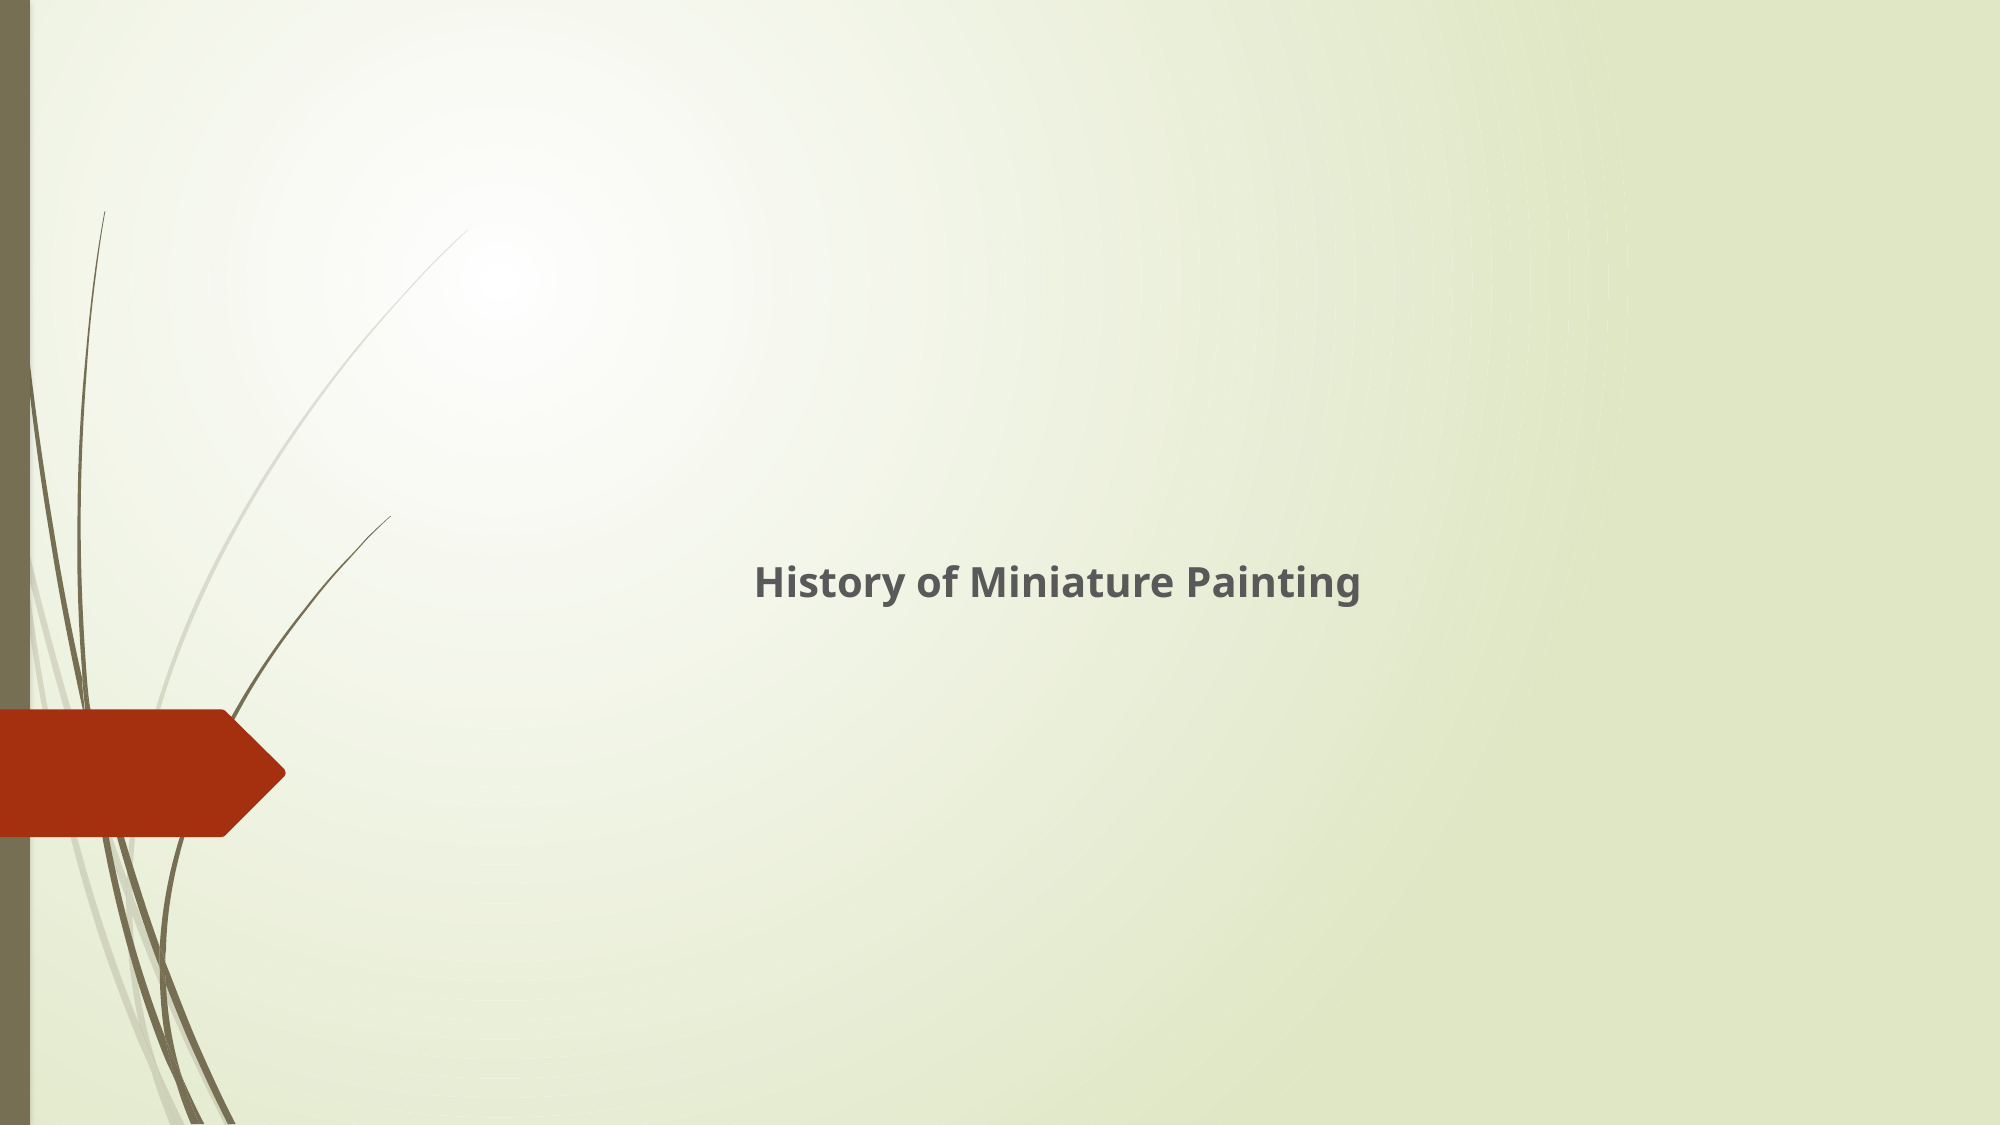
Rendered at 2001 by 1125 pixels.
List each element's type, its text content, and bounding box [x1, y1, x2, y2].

subtitle History of Miniature Painting [228, 285, 1888, 969]
